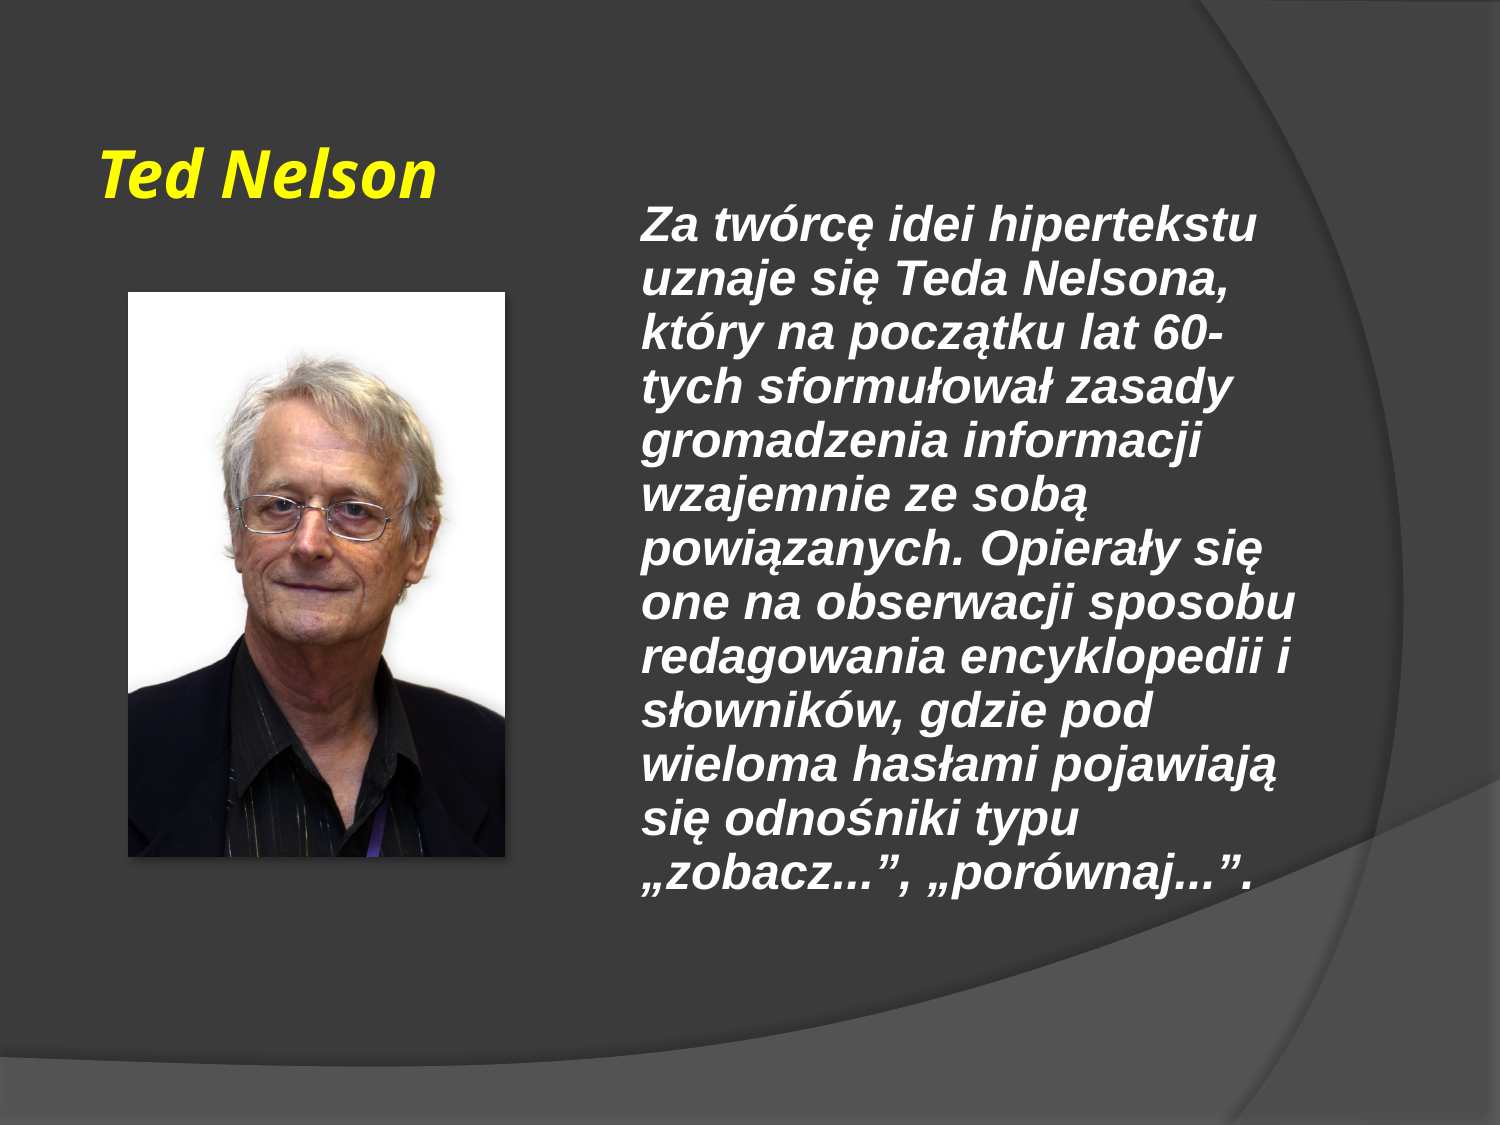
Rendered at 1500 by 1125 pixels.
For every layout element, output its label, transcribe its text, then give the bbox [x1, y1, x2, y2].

list Za twórcę idei hipertekstu uznaje się Teda Nelsona, który na początku lat 60-tych sformułował zasady gromadzenia informacji wzajemnie ze sobą powiązanych. Opierały się one na obserwacji sposobu redagowania encyklopedii i słowników, gdzie pod wieloma hasłami pojawiają się odnośniki typu „zobacz...”, „porównaj...”. [620, 190, 1329, 959]
picture [128, 292, 505, 857]
title Ted Nelson [88, 78, 610, 266]
